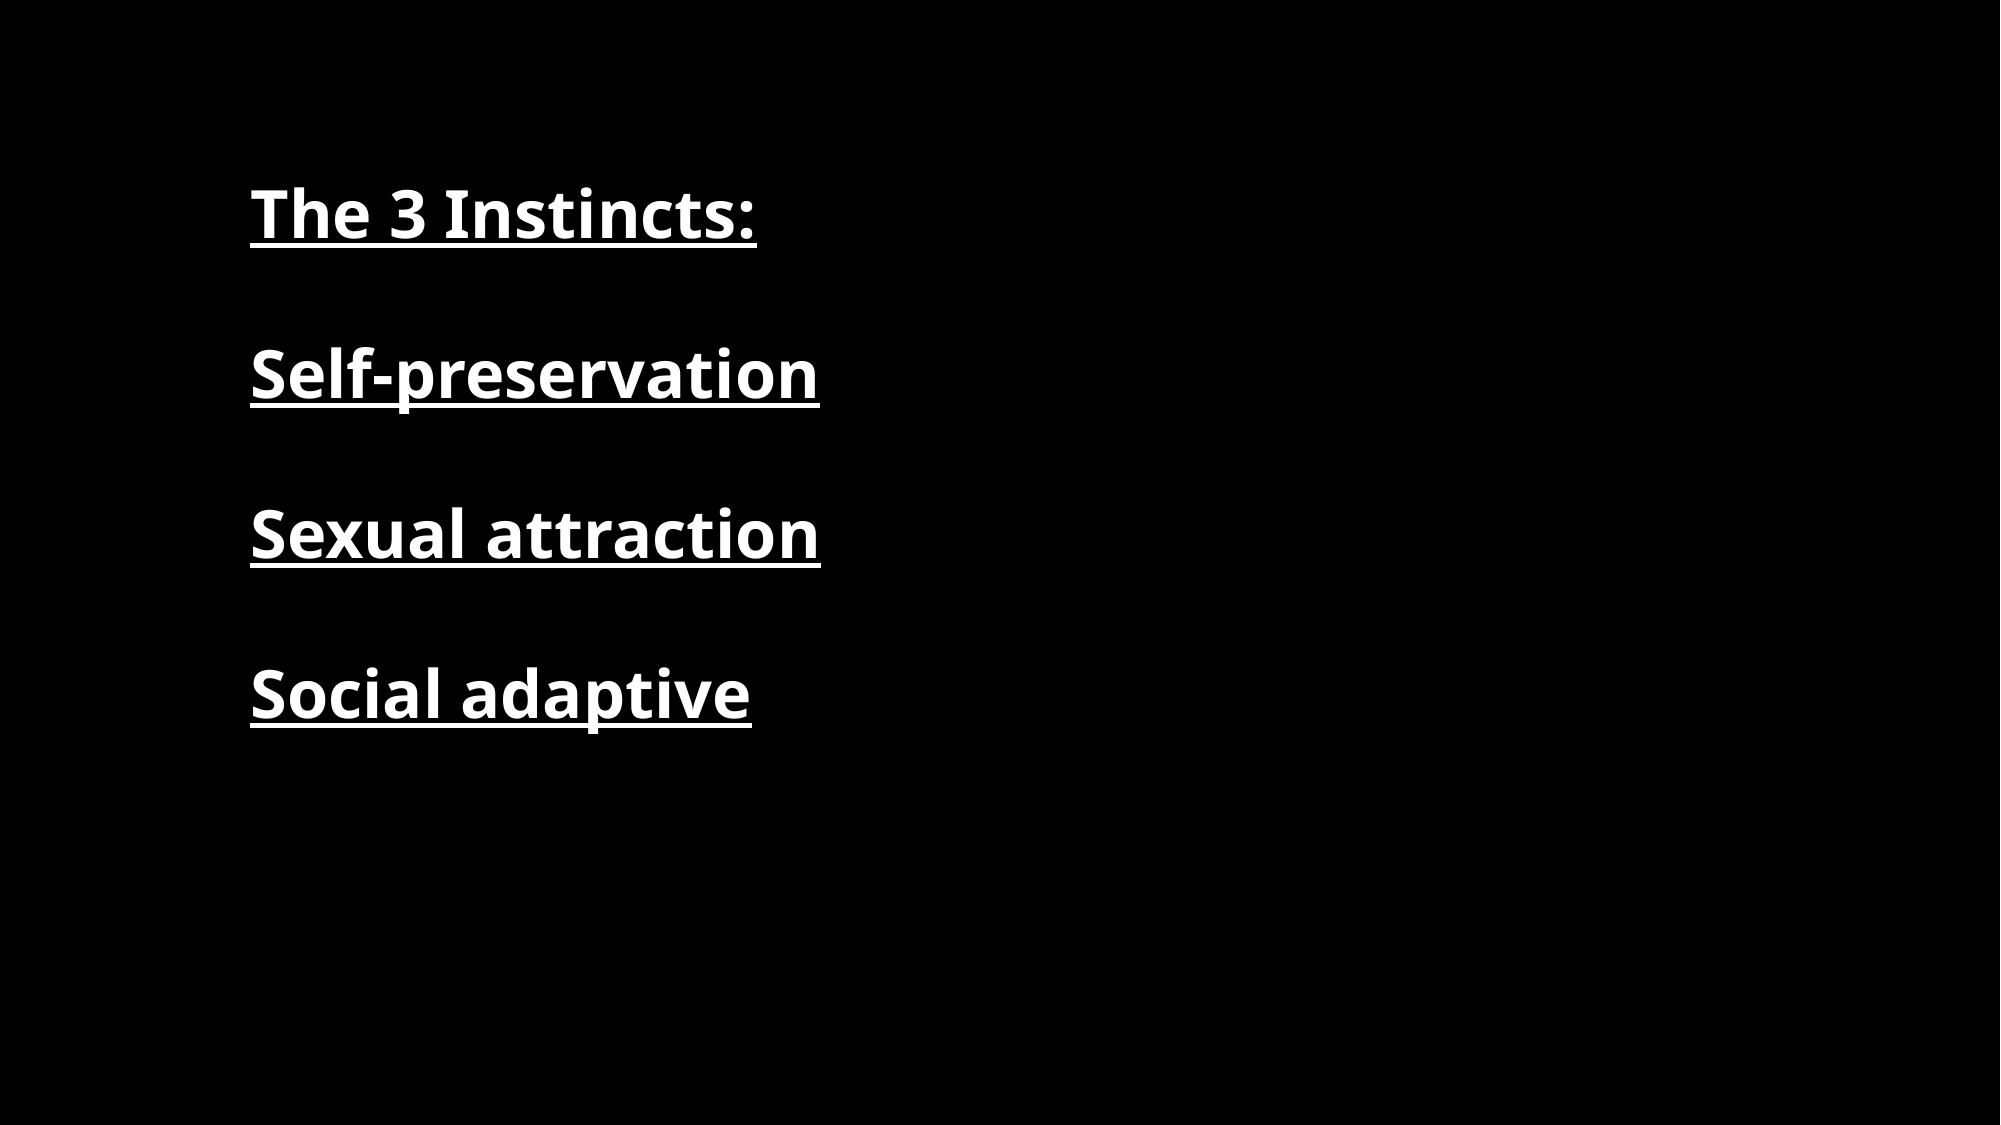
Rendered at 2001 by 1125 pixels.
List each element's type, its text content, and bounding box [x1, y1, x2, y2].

text_box The 3 Instincts: Self-preservation Sexual attraction Social adaptive [235, 164, 1191, 899]
